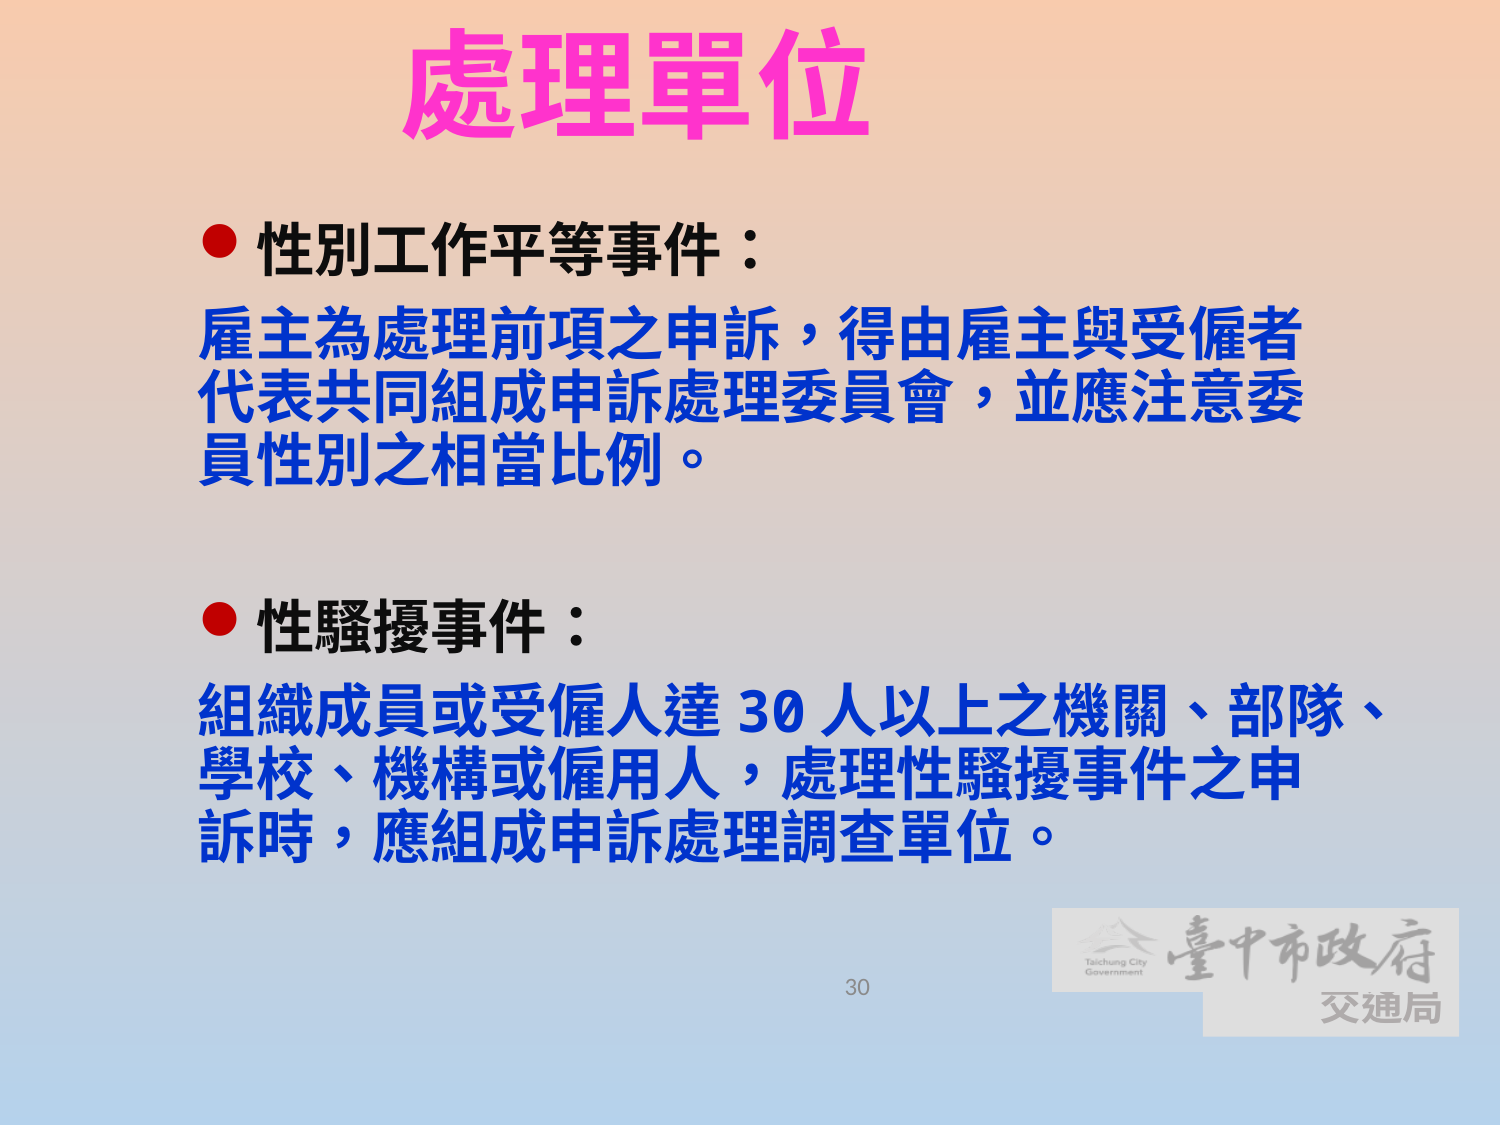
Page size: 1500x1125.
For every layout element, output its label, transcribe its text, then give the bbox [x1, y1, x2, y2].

text_box 處理單位 [91, 19, 1183, 163]
slide_number 30 [773, 944, 886, 1027]
list 性別工作平等事件： 雇主為處理前項之申訴，得由雇主與受僱者代表共同組成申訴處理委員會，並應注意委員性別之相當比例。 性騷擾事件： 組織成員或受僱人達30人以上之機關、部隊、學校、機構或僱用人，處理性騷擾事件之申訴時，應組成申訴處理調查單位。 [182, 213, 1365, 892]
